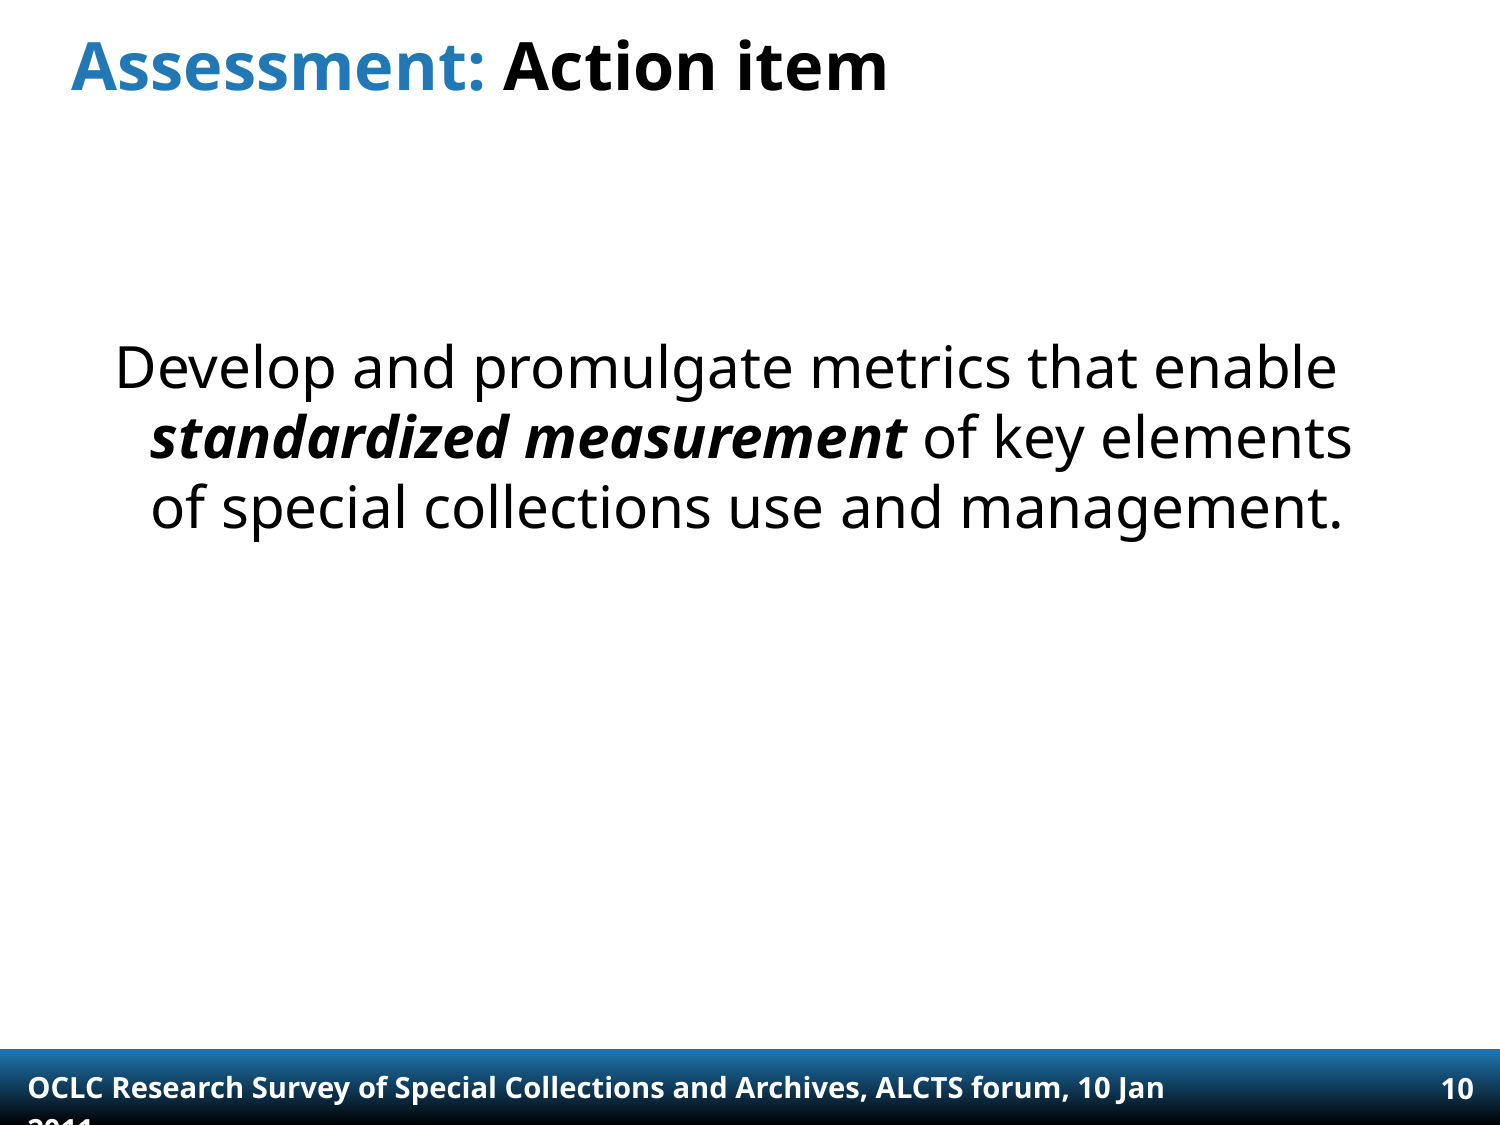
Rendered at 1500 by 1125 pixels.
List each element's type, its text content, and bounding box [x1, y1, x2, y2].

title Assessment: Action item [71, 23, 1388, 188]
list Develop and promulgate metrics that enable standardized measurement of key elements of special collections use and management. [112, 287, 1377, 701]
